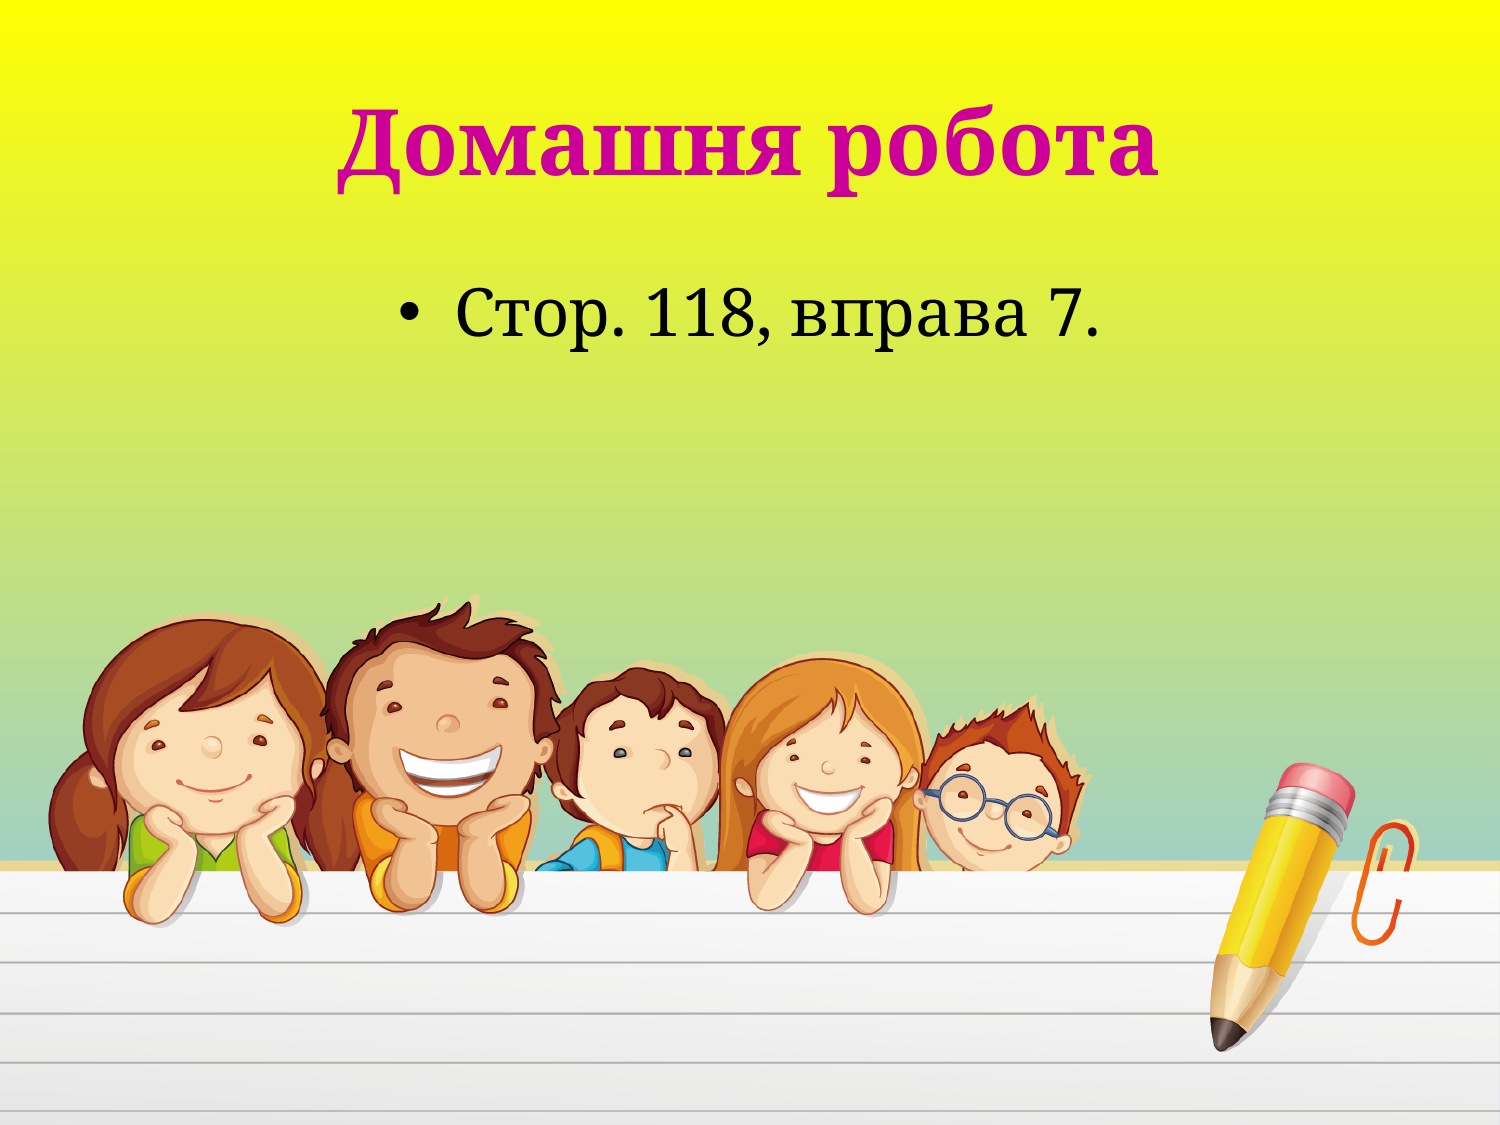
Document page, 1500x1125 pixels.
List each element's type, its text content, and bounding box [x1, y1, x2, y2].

picture [0, 579, 1500, 1125]
title Домашня робота [75, 45, 1425, 233]
list Стор. 118, вправа 7. [75, 262, 1425, 516]
